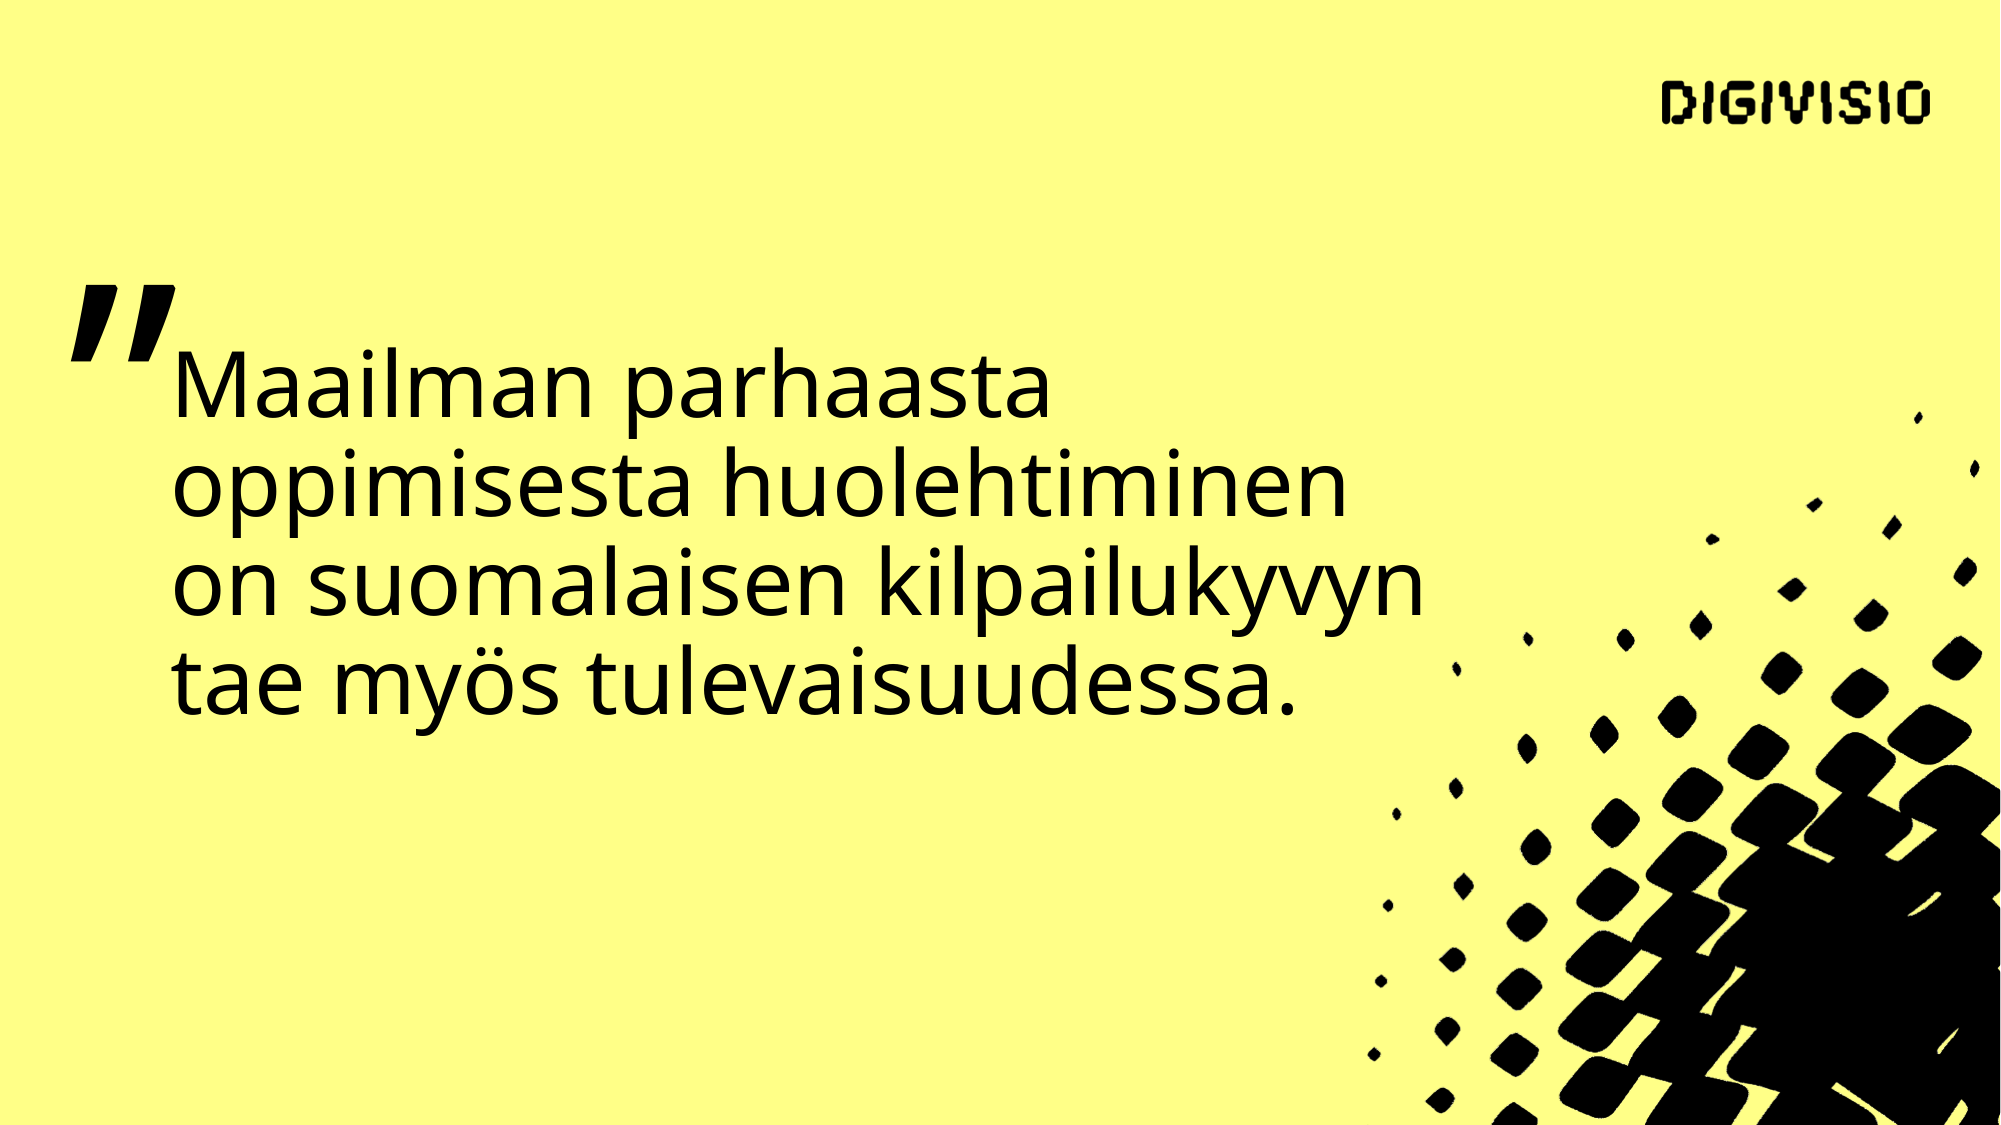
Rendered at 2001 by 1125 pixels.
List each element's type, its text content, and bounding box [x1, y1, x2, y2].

picture [1628, 38, 1964, 167]
picture [1257, 367, 2001, 1125]
title Maailman parhaasta oppimisesta huolehtiminen on suomalaisen kilpailukyvyn tae myös tulevaisuudessa. [170, 189, 1437, 884]
text_box ” [52, 189, 195, 579]
